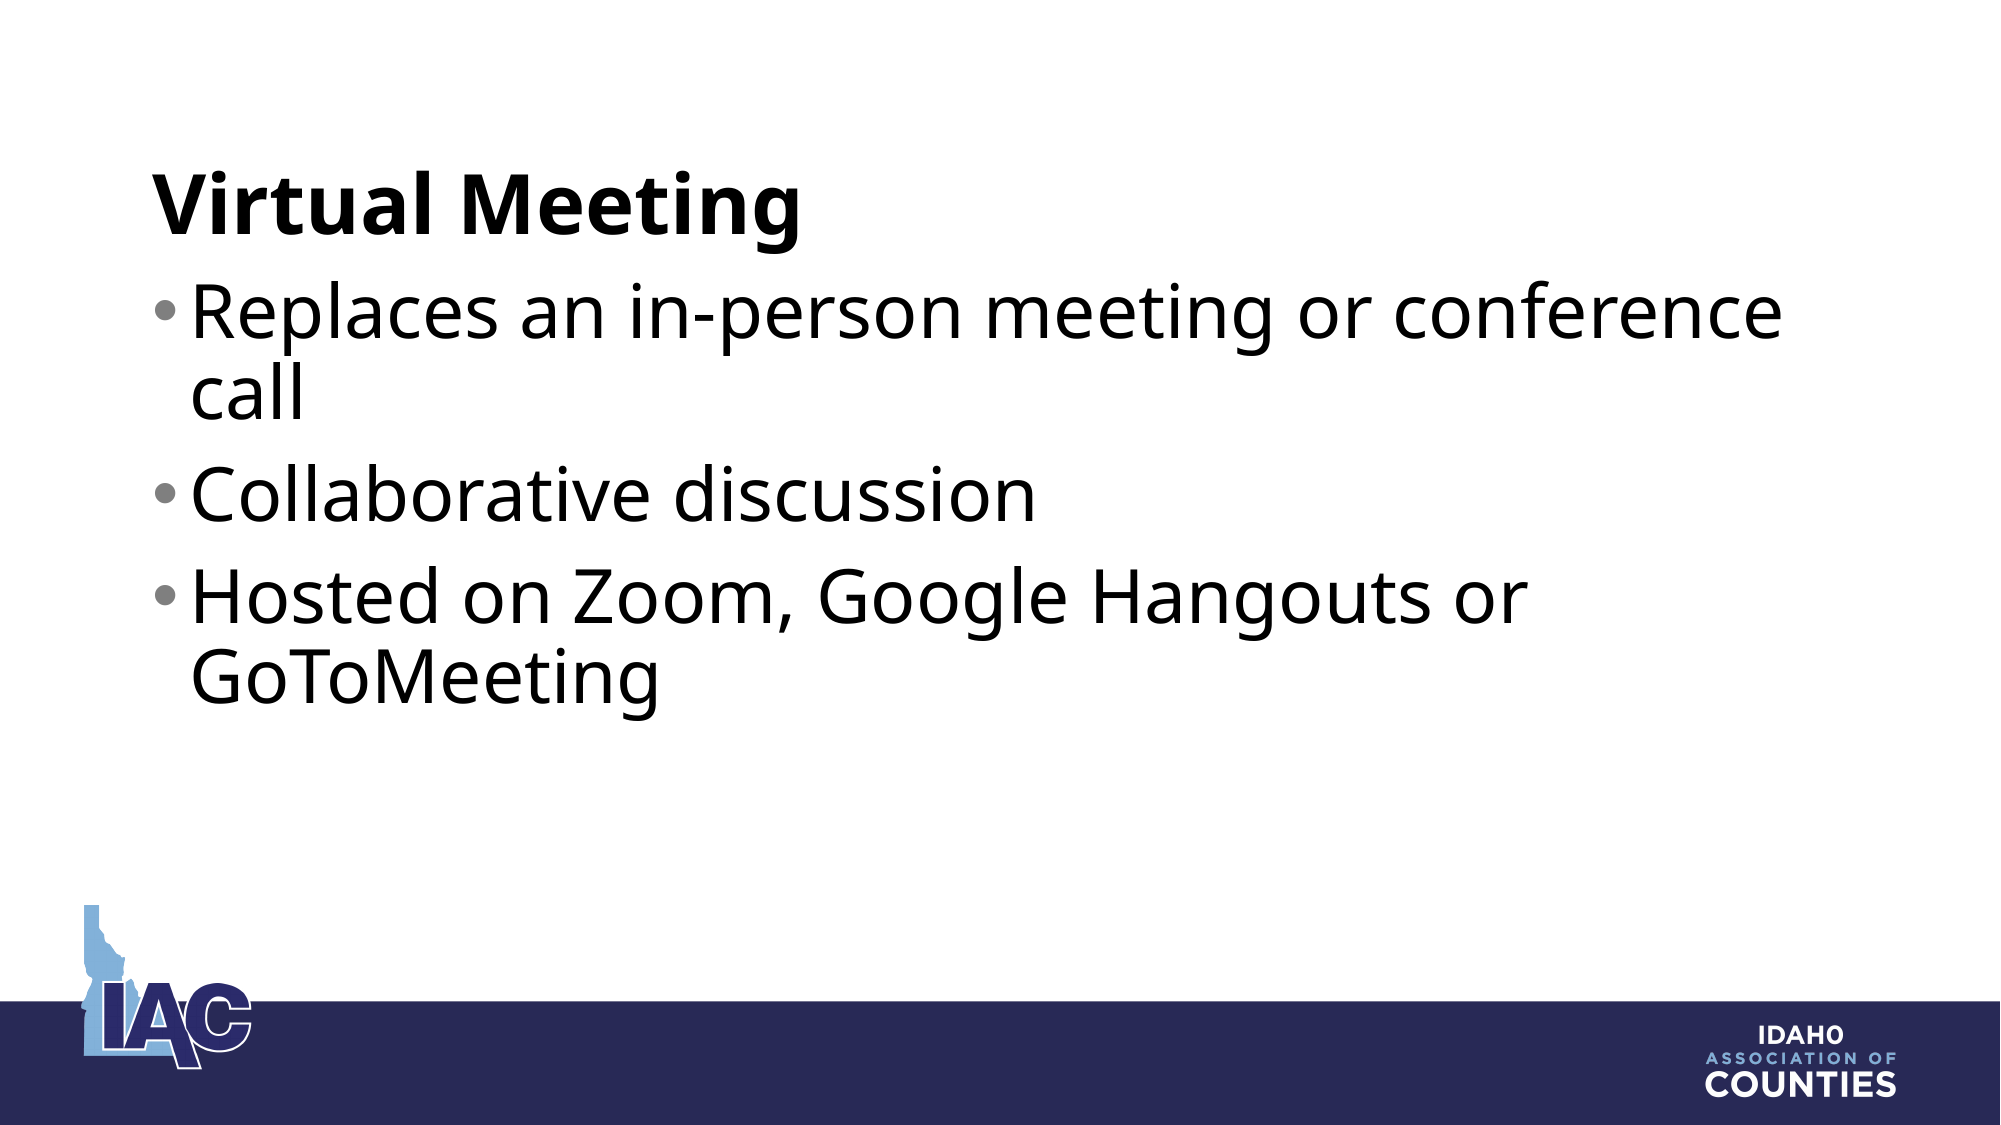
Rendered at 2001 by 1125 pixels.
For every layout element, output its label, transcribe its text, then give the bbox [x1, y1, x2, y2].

picture [61, 885, 261, 1093]
picture [1695, 988, 1909, 1125]
list Virtual Meeting Replaces an in-person meeting or conference call Collaborative discussion Hosted on Zoom, Google Hangouts or GoToMeeting [137, 155, 1863, 870]
